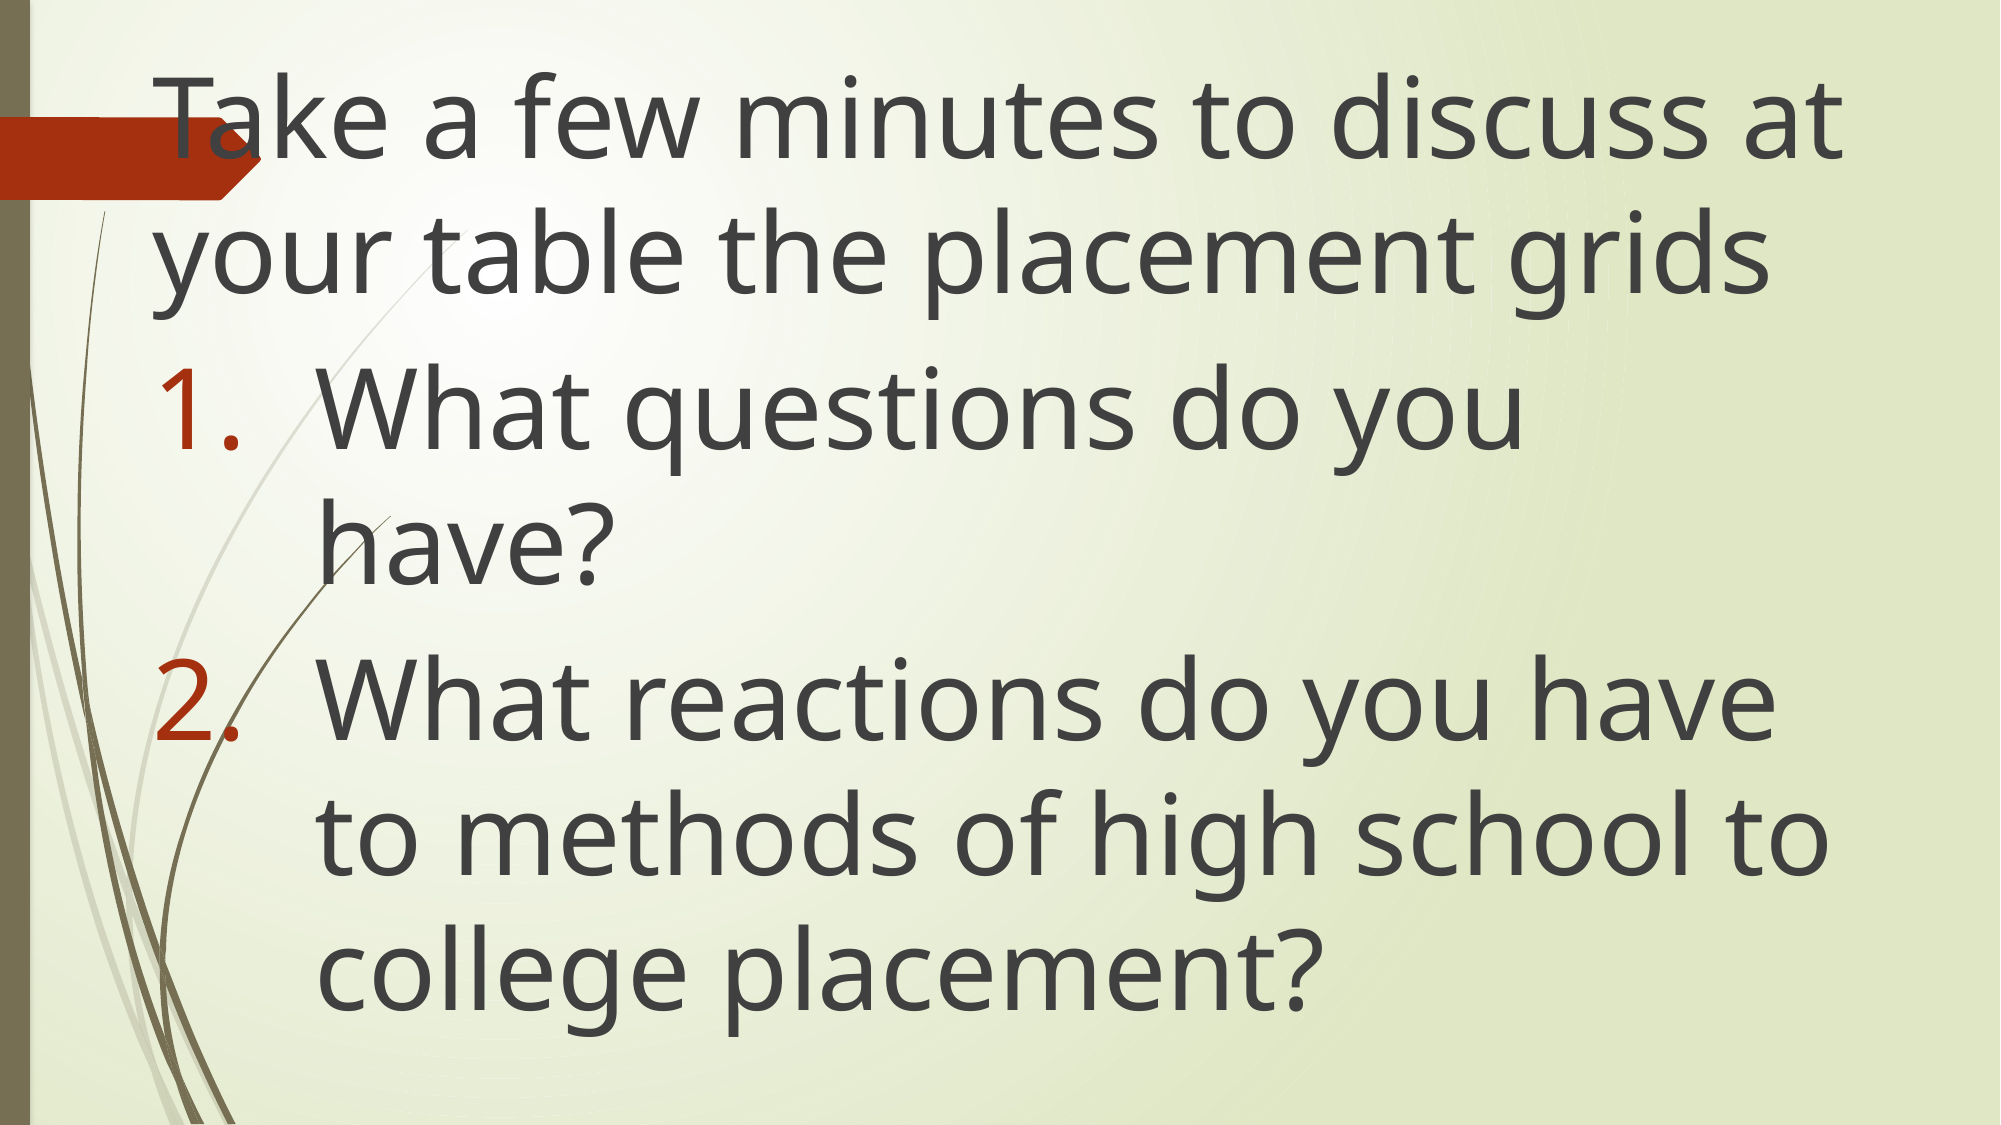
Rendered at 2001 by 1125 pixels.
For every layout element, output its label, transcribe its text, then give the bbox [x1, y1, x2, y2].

list Take a few minutes to discuss at your table the placement grids What questions do you have? What reactions do you have to methods of high school to college placement? [137, 38, 1863, 1080]
